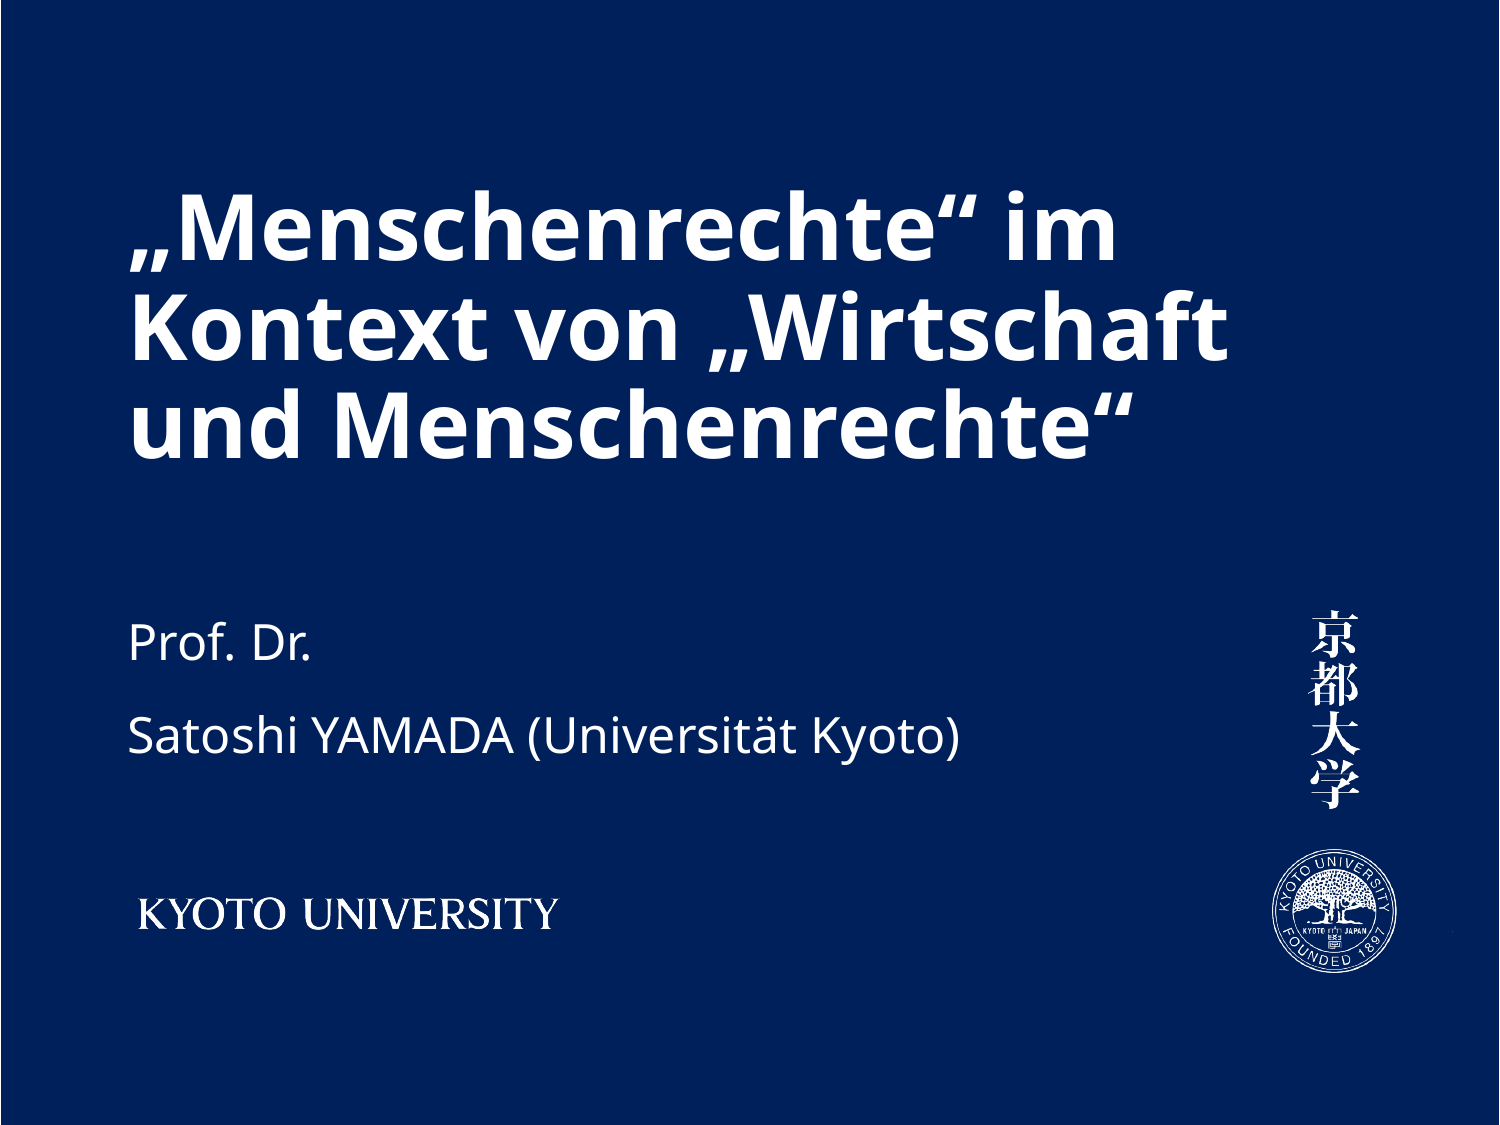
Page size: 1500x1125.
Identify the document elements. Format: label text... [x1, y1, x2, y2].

title „Menschenrechte“ im Kontext von „Wirtschaft und Menschenrechte“ [112, 118, 1388, 510]
picture [138, 897, 560, 930]
picture [1271, 610, 1397, 973]
subtitle Prof. Dr. Satoshi YAMADA (Universität Kyoto) [112, 590, 1205, 804]
